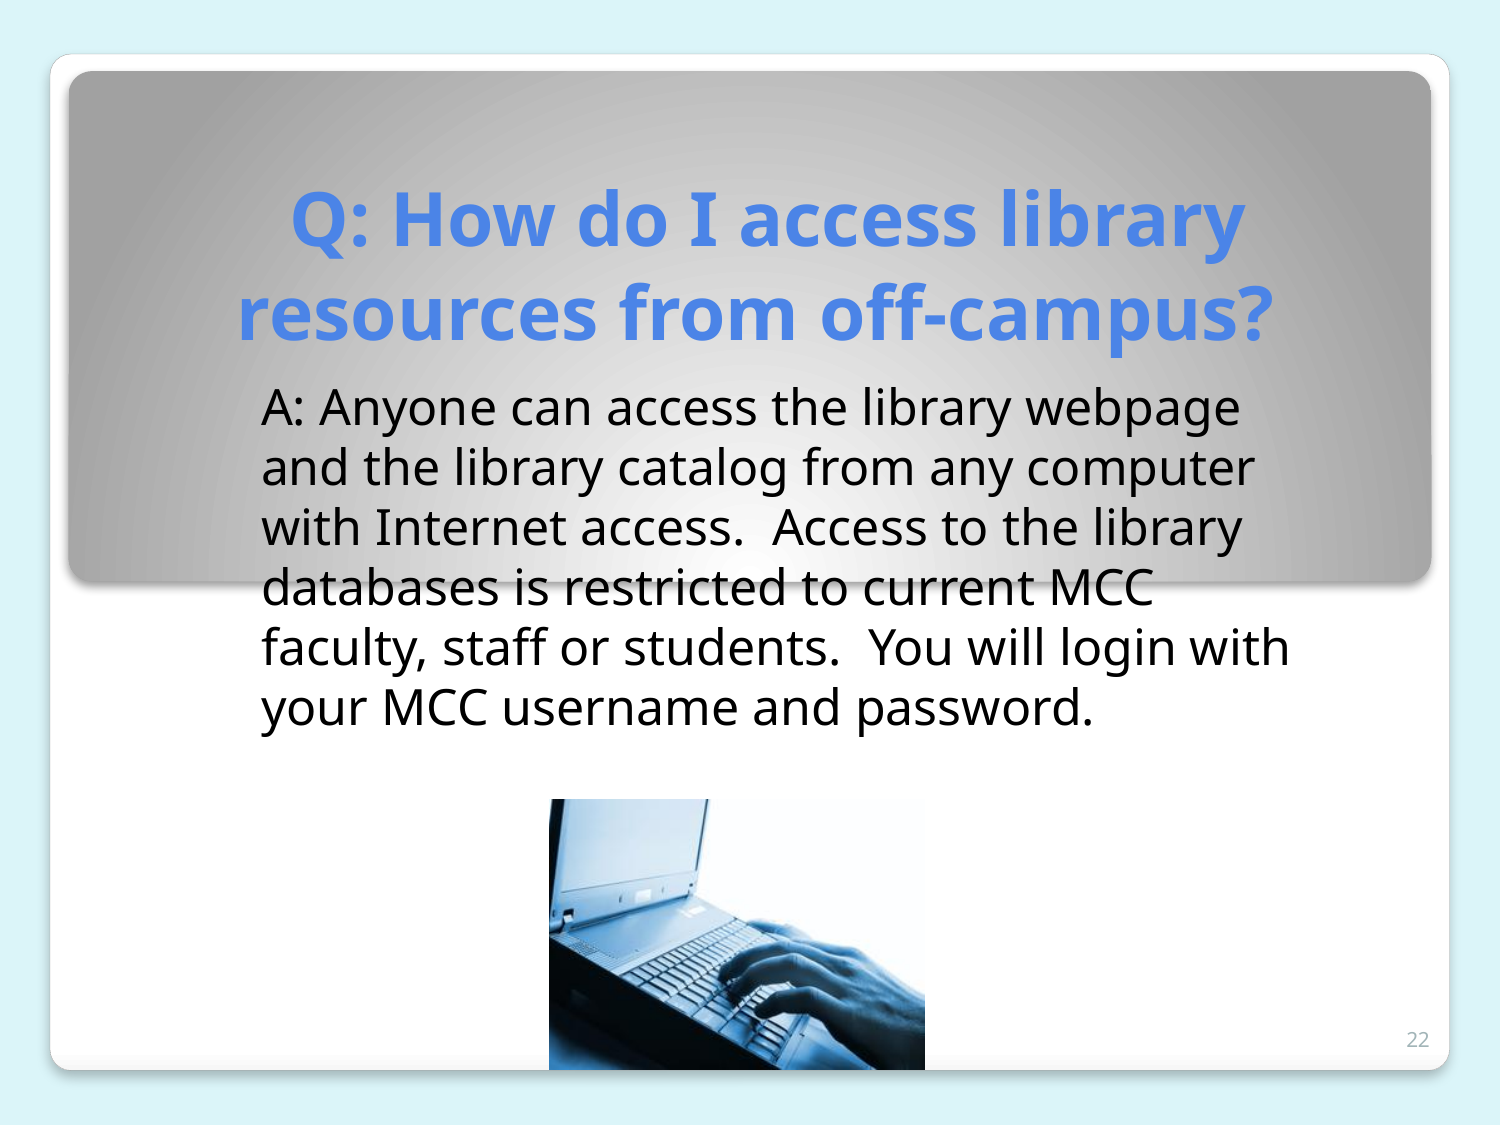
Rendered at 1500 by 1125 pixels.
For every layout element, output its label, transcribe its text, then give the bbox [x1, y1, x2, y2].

picture [549, 799, 926, 1071]
title Q: How do I access library resources from off-campus? [75, 99, 1438, 476]
slide_number 22 [1369, 1002, 1445, 1063]
subtitle A: Anyone can access the library webpage and the library catalog from any computer with Internet access. Access to the library databases is restricted to current MCC faculty, staff or students. You will login with your MCC username and password. [225, 375, 1325, 825]
